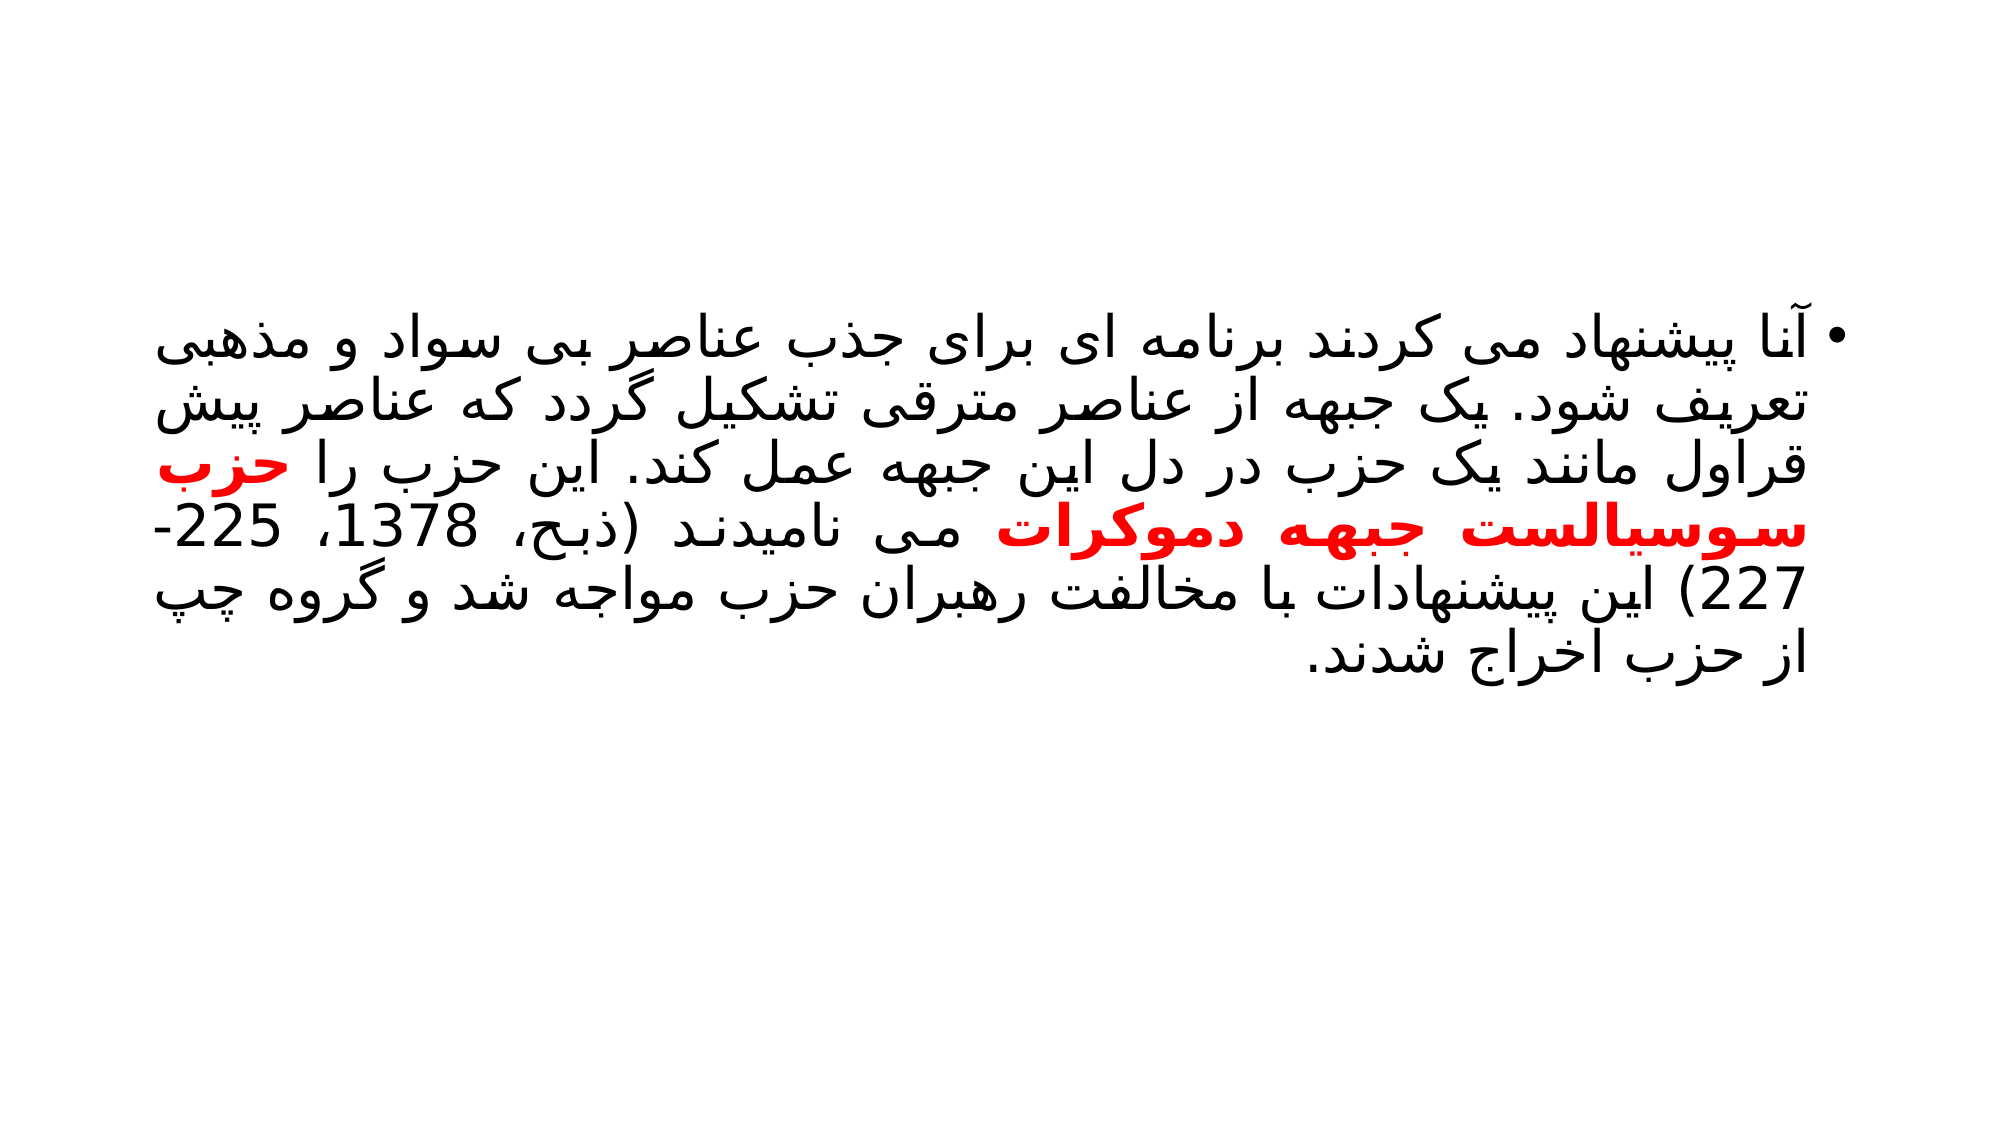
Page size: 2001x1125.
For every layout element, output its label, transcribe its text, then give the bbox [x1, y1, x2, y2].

list آنا پیشنهاد می کردند برنامه ای برای جذب عناصر بی سواد و مذهبی تعریف شود. یک جبهه از عناصر مترقی تشکیل گردد که عناصر پیش قراول مانند یک حزب در دل این جبهه عمل کند. این حزب را حزب سوسیالست جبهه دموکرات می نامیدند (ذبح، 1378، 225-227) این پیشنهادات با مخالفت رهبران حزب مواجه شد و گروه چپ از حزب اخراج شدند. [137, 299, 1863, 1014]
